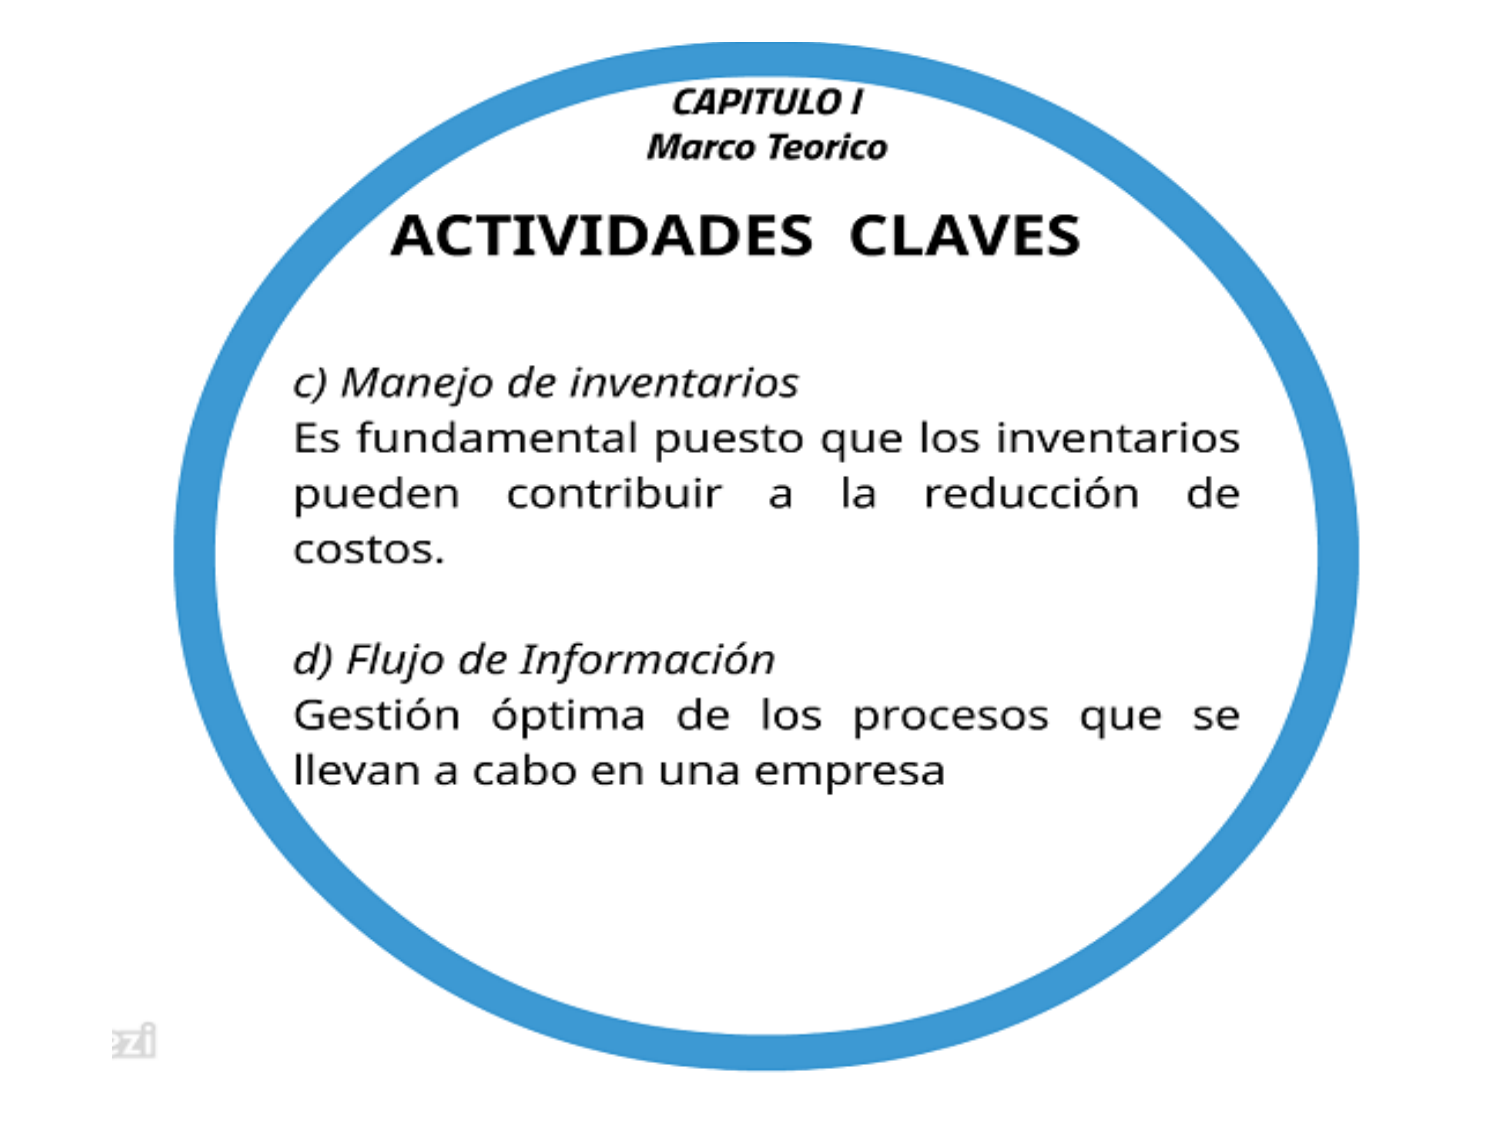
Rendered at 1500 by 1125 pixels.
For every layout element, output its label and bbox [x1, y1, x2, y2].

picture [111, 42, 1399, 1081]
